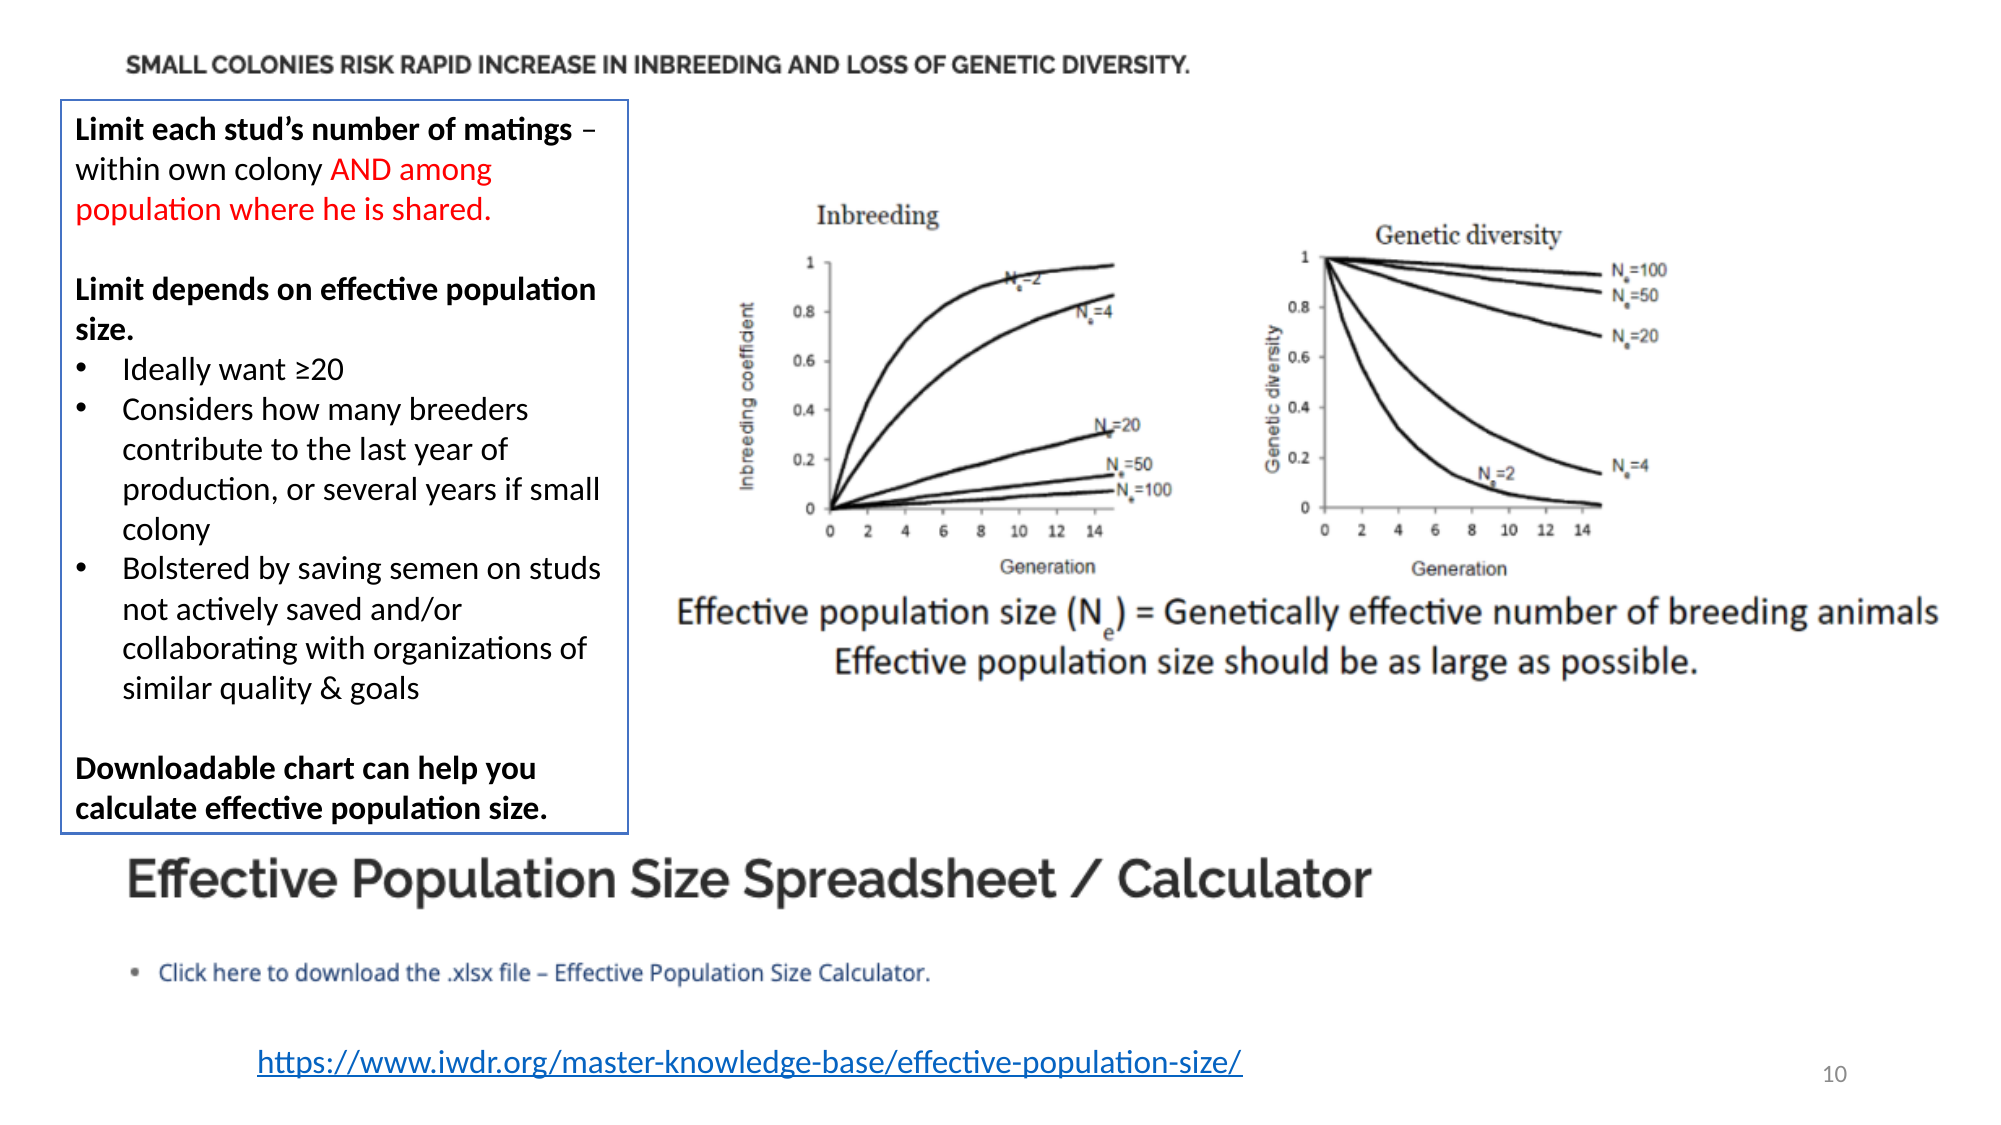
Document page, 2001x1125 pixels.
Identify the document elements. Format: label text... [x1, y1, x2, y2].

picture [110, 37, 1987, 1025]
text_box Limit each stud’s number of matings – within own colony AND among population where he is shared. Limit depends on effective population size. Ideally want ≥20 Considers how many breeders contribute to the last year of production, or several years if small colony Bolstered by saving semen on studs not actively saved and/or collaborating with organizations of similar quality & goals Downloadable chart can help you calculate effective population size. [60, 99, 110, 835]
slide_number 10 [1412, 1042, 1863, 1103]
list https://www.iwdr.org/master-knowledge-base/effective-population-size/ [242, 1036, 1275, 1125]
